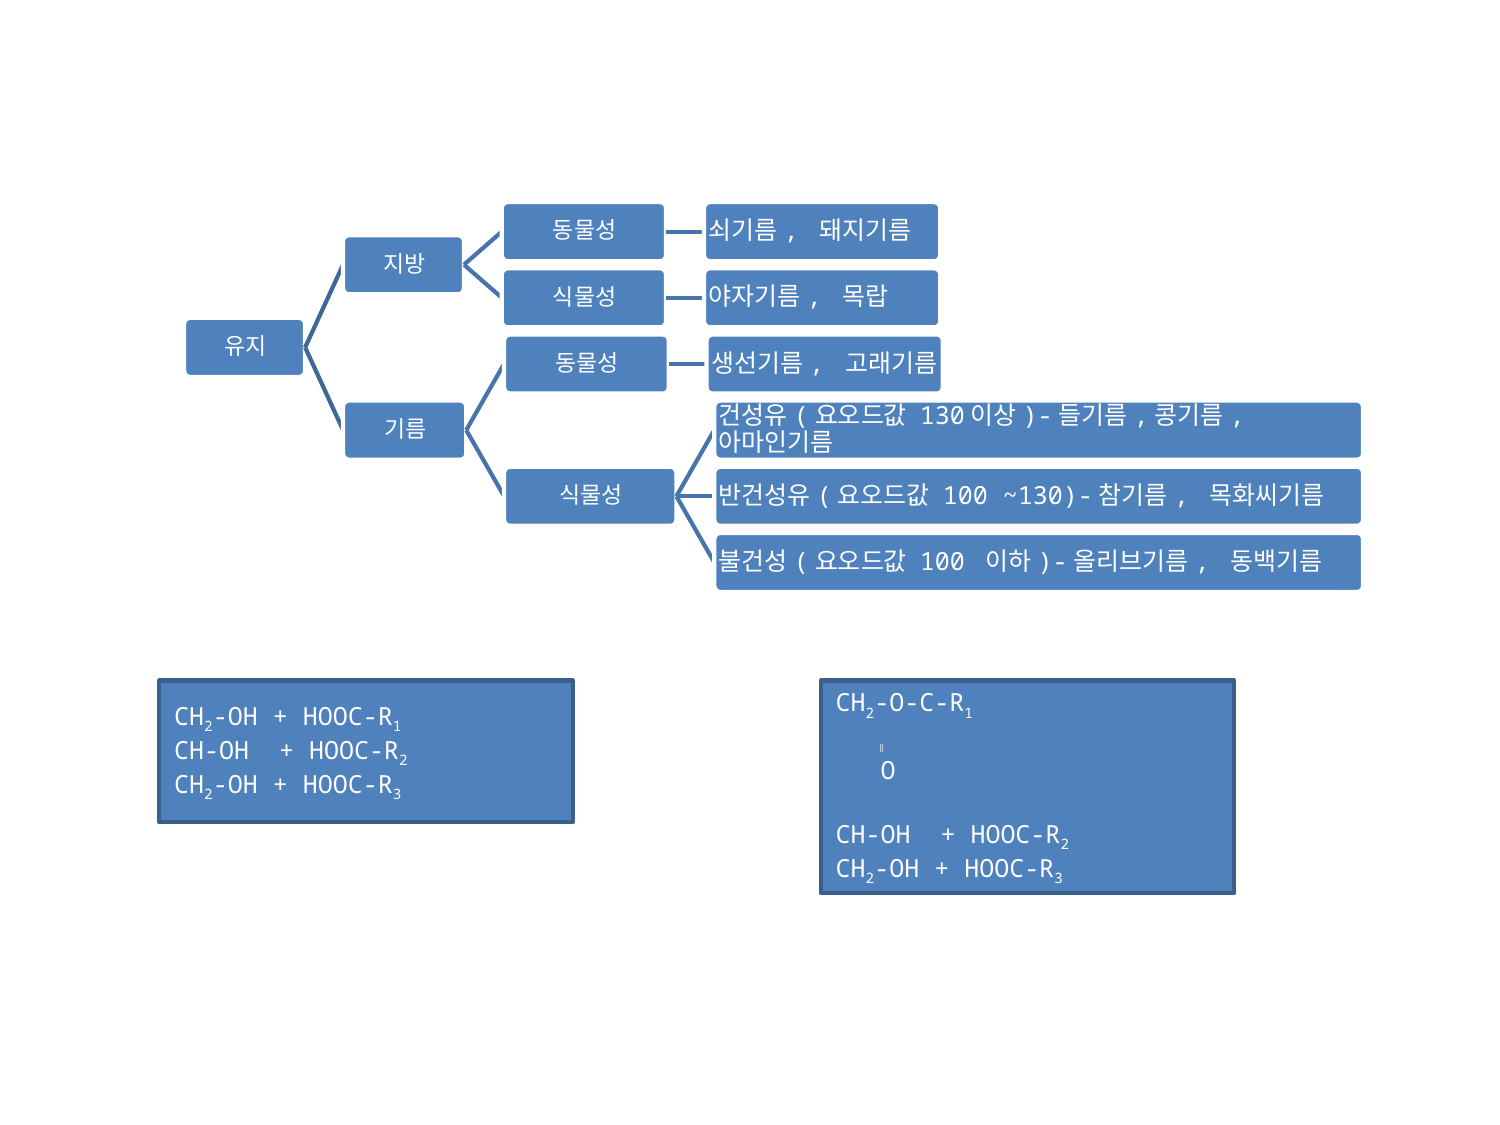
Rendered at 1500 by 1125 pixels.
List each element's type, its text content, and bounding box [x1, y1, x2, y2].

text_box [182, 136, 1365, 658]
text_box CH2-OH + HOOC-R1 CH-OH + HOOC-R2 CH2-OH + HOOC-R3 [157, 678, 575, 824]
text_box CH2-O-C-R1 ∥ O CH-OH + HOOC-R2 CH2-OH + HOOC-R3 [819, 678, 1236, 895]
